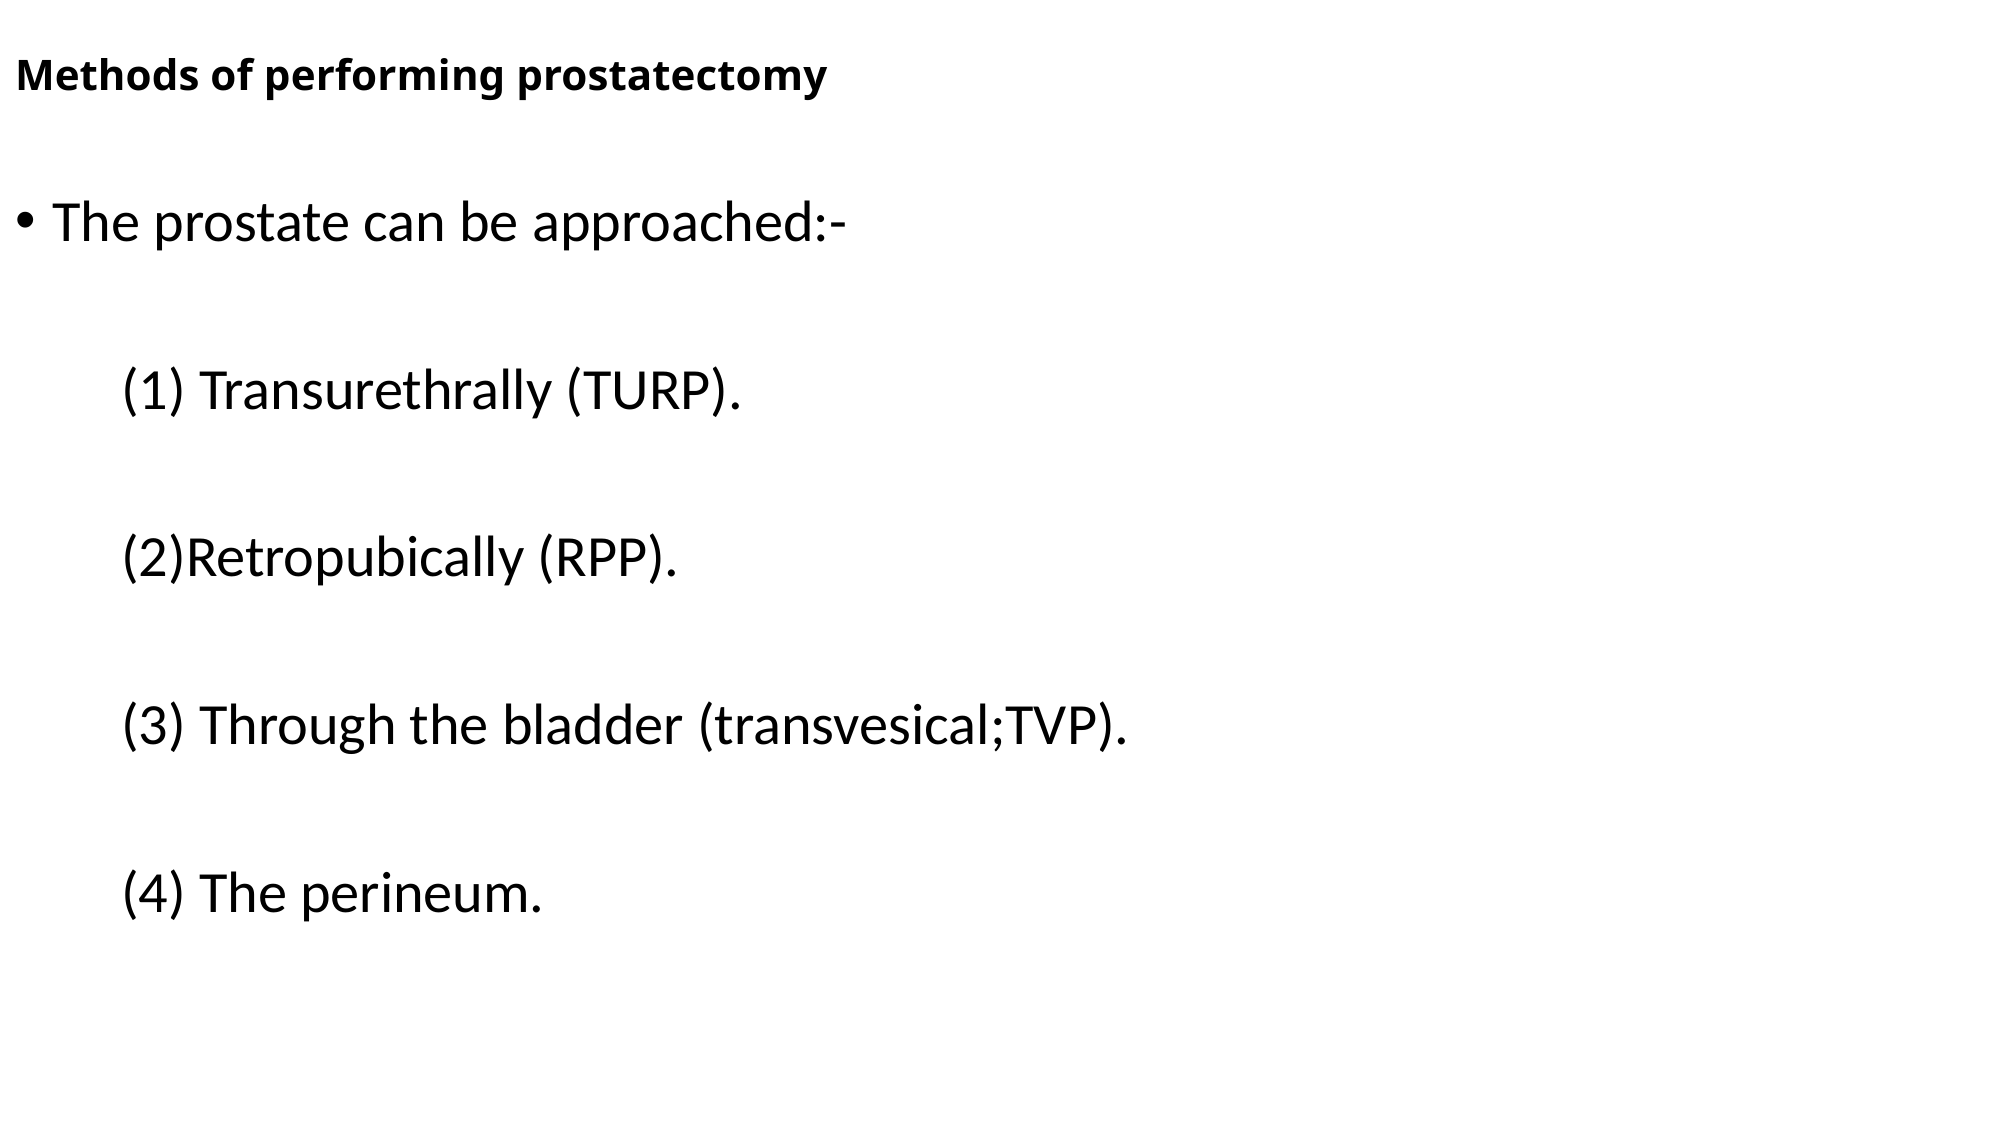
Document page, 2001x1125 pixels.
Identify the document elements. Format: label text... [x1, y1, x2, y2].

title Methods of performing prostatectomy [0, 0, 2000, 159]
list The prostate can be approached:- (1) Transurethrally (TURP). (2)Retropubically (RPP). (3) Through the bladder (transvesical;TVP). (4) The perineum. [0, 183, 2000, 1125]
